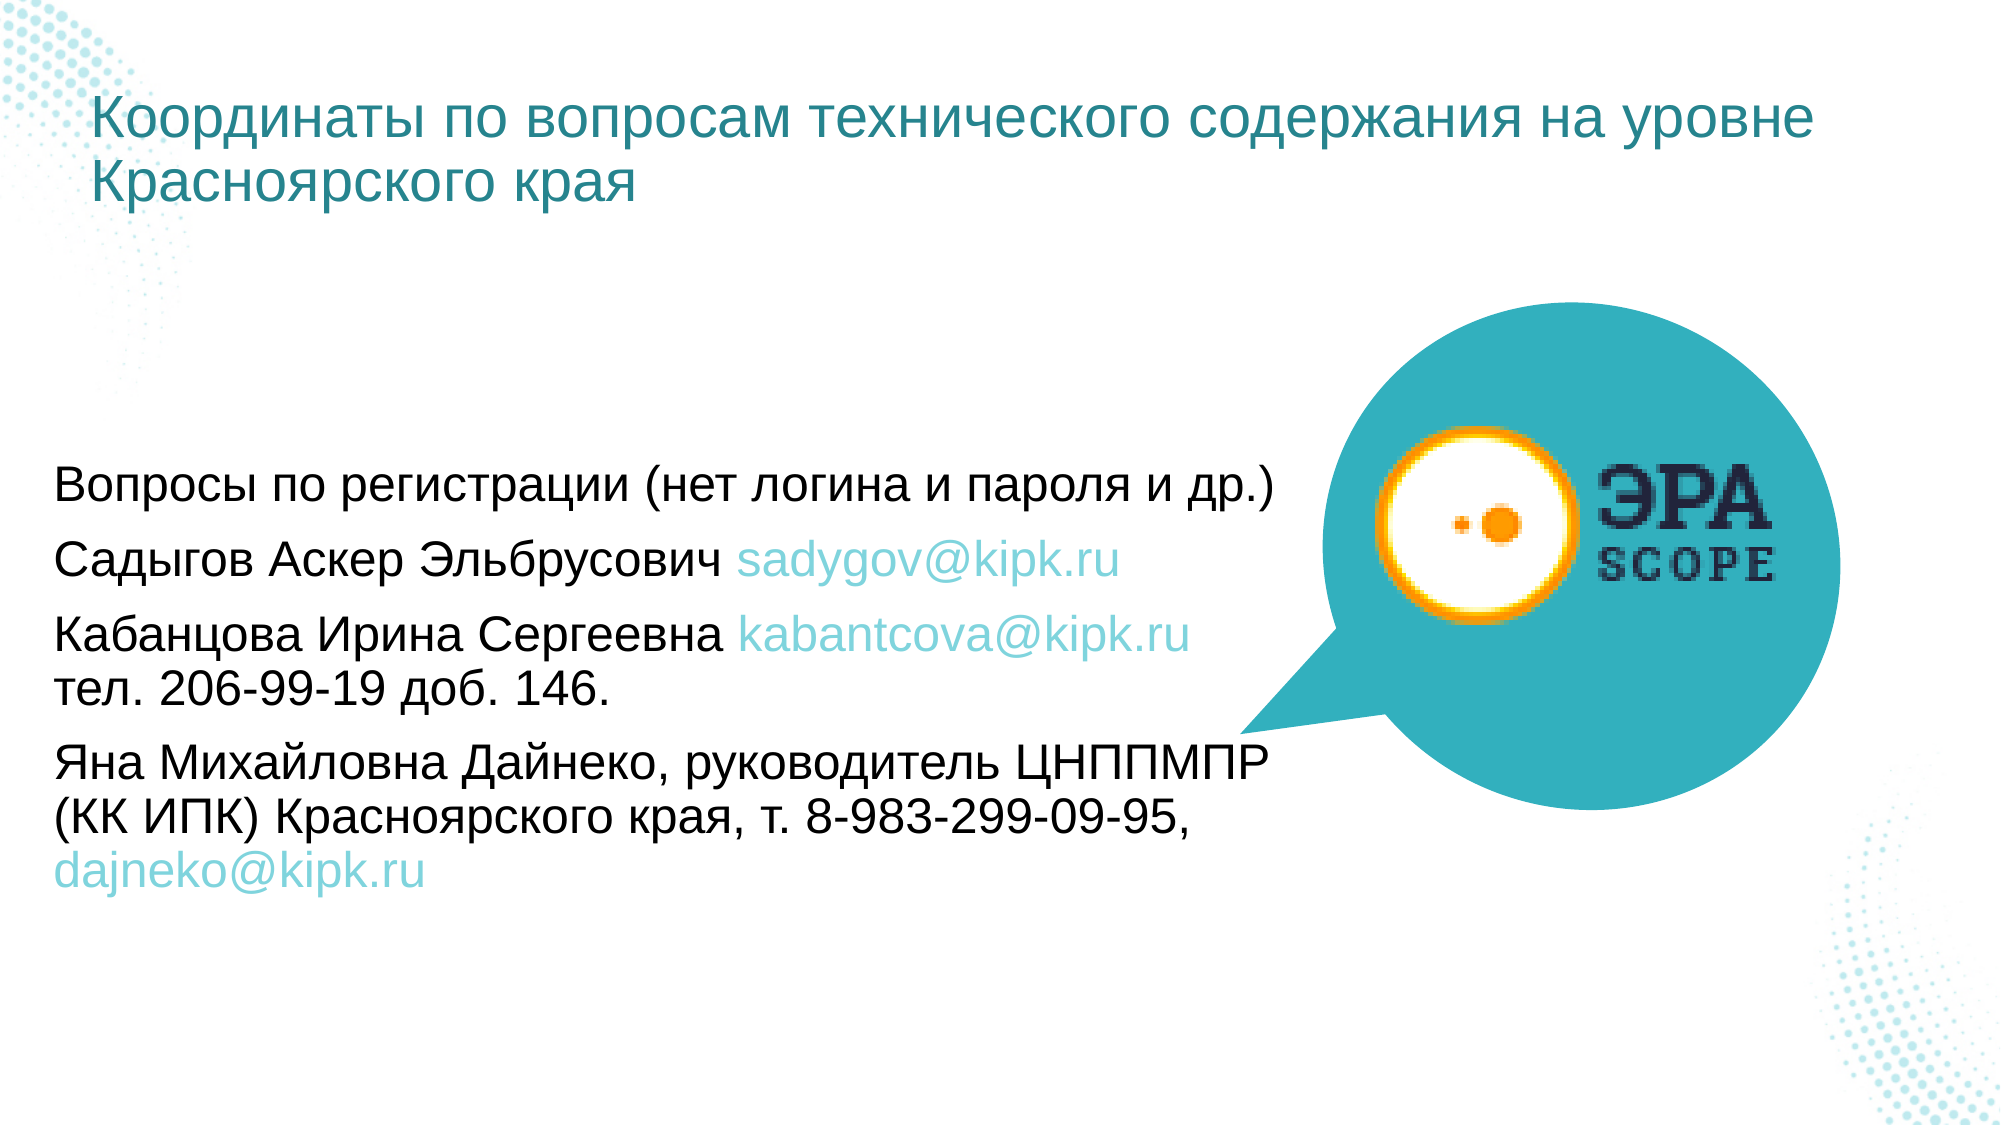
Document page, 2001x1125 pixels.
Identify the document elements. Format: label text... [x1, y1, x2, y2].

title Координаты по вопросам технического содержания на уровне Красноярского края [76, 78, 1841, 296]
list Вопросы по регистрации (нет логина и пароля и др.) Садыгов Аскер Эльбрусович sadygov@kipk.ru Кабанцова Ирина Сергеевна kabantcova@kipk.ru тел. 206-99-19 доб. 146. Яна Михайловна Дайнеко, руководитель ЦНППМПР (КК ИПК) Красноярского края, т. 8-983-299-09-95, dajneko@kipk.ru [38, 340, 1301, 1016]
picture [0, 0, 2001, 1125]
